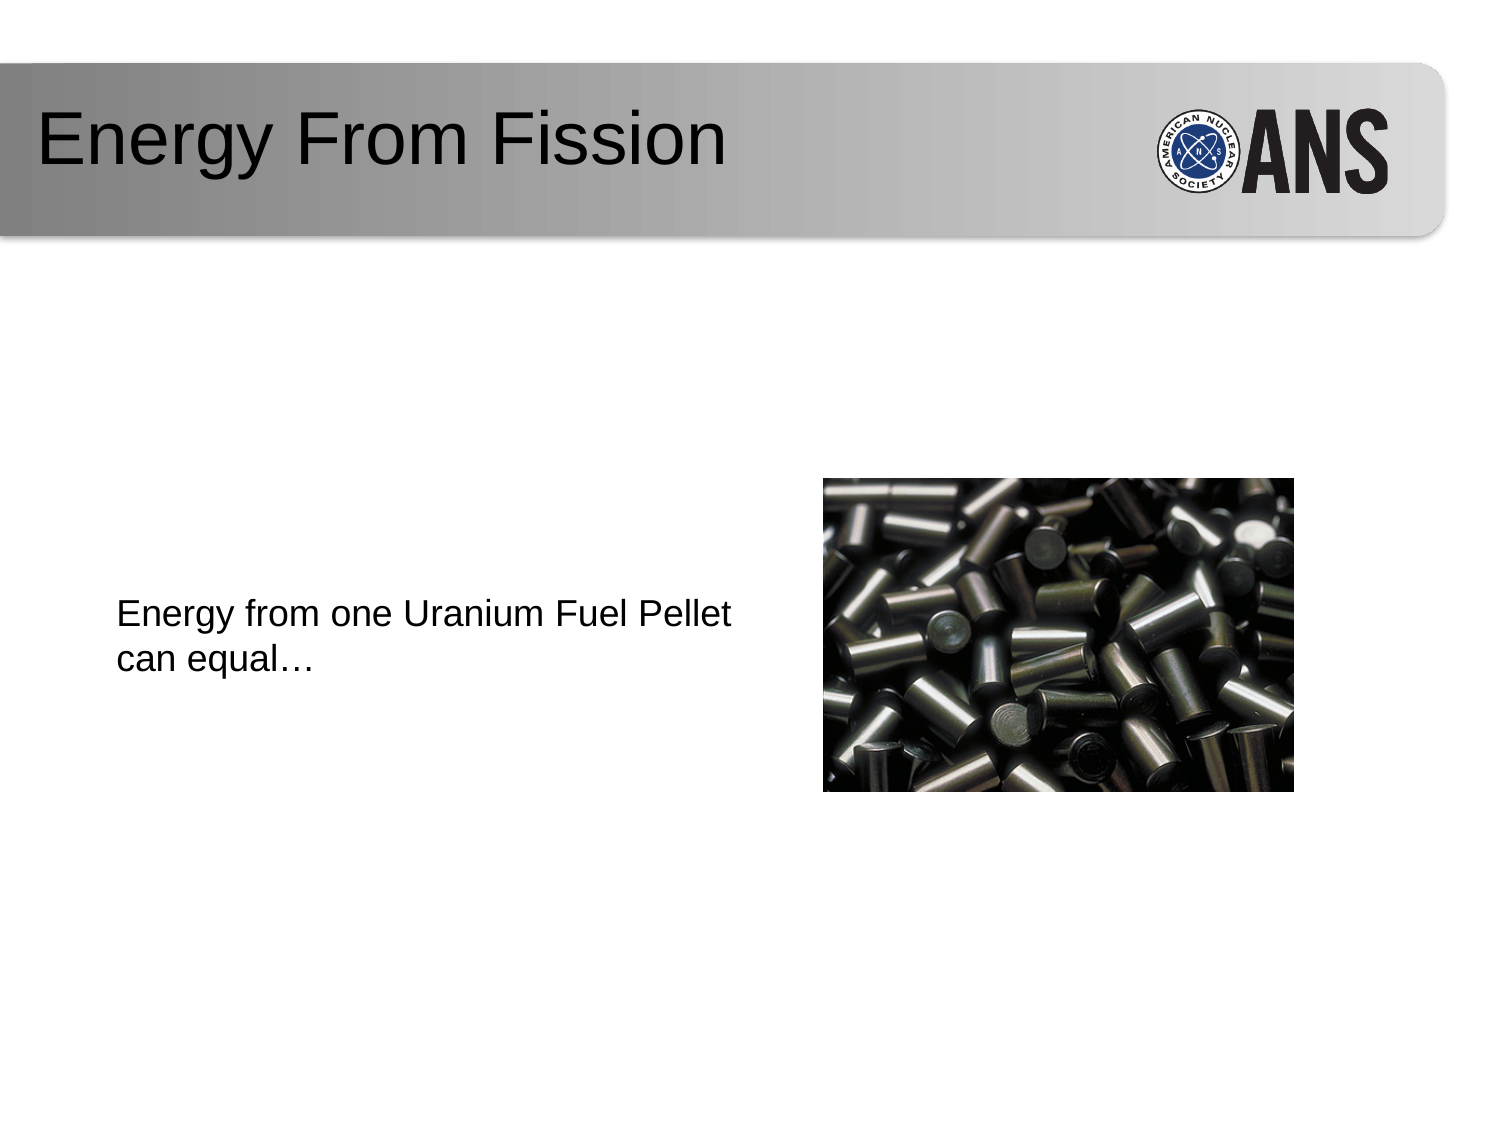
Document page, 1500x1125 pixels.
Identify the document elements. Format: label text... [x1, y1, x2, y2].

title Energy From Fission [21, 72, 1341, 198]
text_box Energy from one Uranium Fuel Pellet can equal… [101, 581, 753, 687]
picture [823, 477, 1295, 793]
